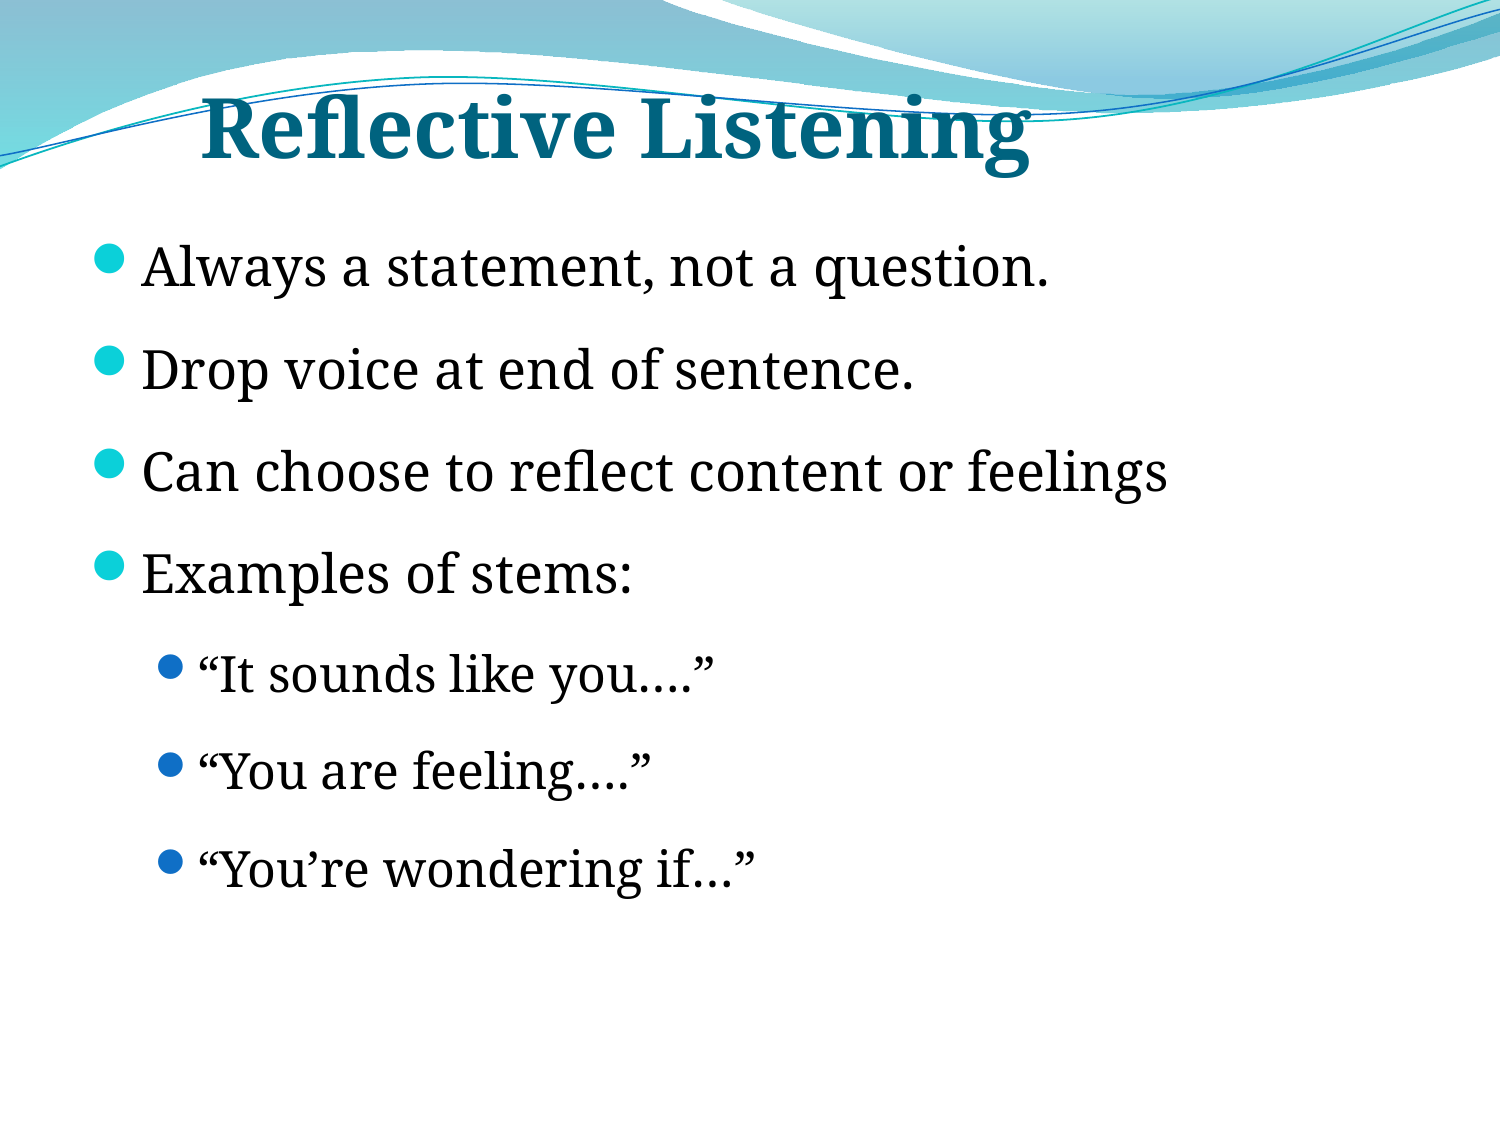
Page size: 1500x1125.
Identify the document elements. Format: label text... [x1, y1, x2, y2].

list Always a statement, not a question. Drop voice at end of sentence. Can choose to reflect content or feelings Examples of stems: “It sounds like you….” “You are feeling….” “You’re wondering if…” [74, 224, 1426, 1008]
title Reflective Listening [199, 49, 1462, 176]
